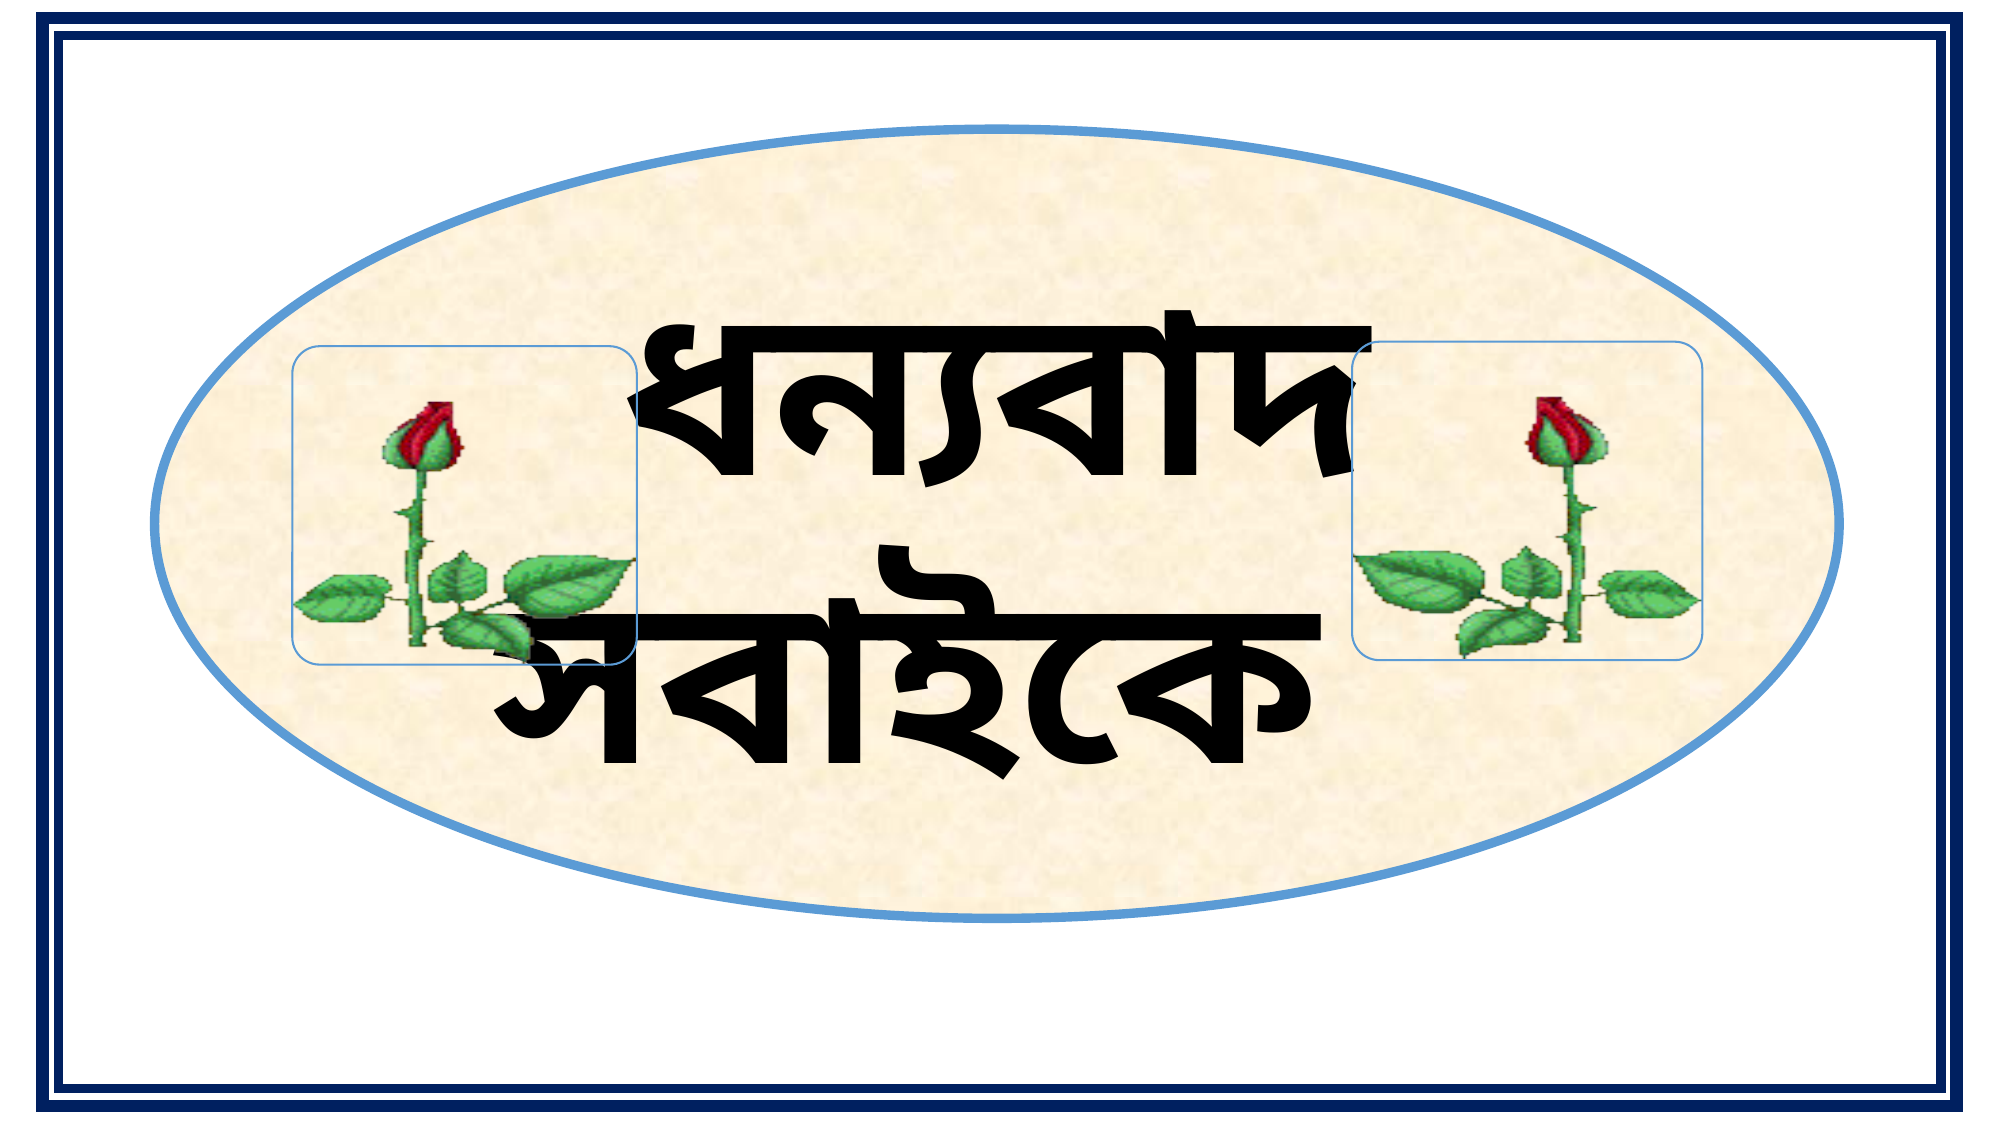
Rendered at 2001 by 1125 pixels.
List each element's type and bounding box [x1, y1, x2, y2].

text_box [42, 17, 1957, 1106]
